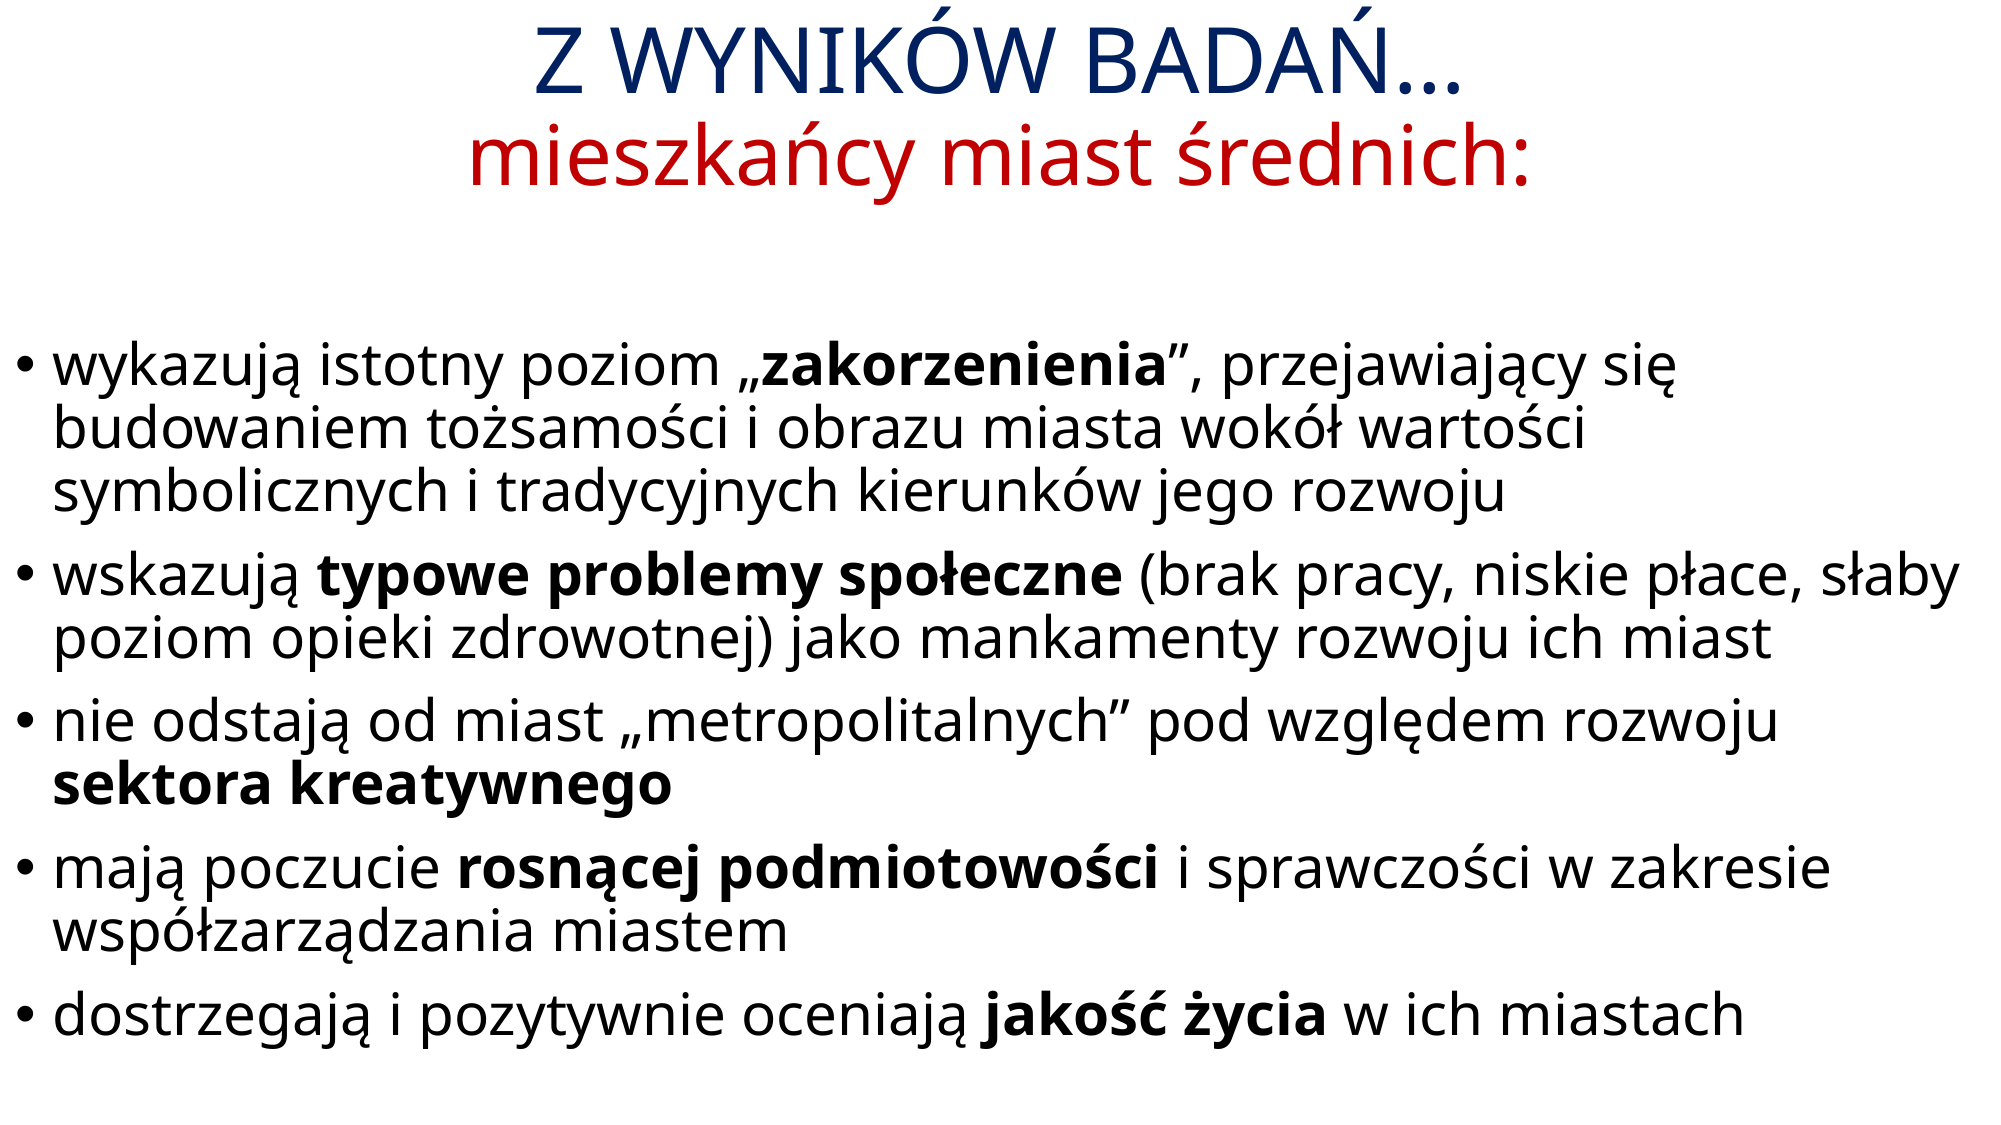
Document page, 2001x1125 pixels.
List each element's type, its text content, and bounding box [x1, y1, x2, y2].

list wykazują istotny poziom „zakorzenienia”, przejawiający się budowaniem tożsamości i obrazu miasta wokół wartości symbolicznych i tradycyjnych kierunków jego rozwoju wskazują typowe problemy społeczne (brak pracy, niskie płace, słaby poziom opieki zdrowotnej) jako mankamenty rozwoju ich miast nie odstają od miast „metropolitalnych” pod względem rozwoju sektora kreatywnego mają poczucie rosnącej podmiotowości i sprawczości w zakresie współzarządzania miastem dostrzegają i pozytywnie oceniają jakość życia w ich miastach [0, 327, 1990, 1120]
title Z wyników badań… mieszkańcy miast średnich: [0, 0, 2000, 218]
